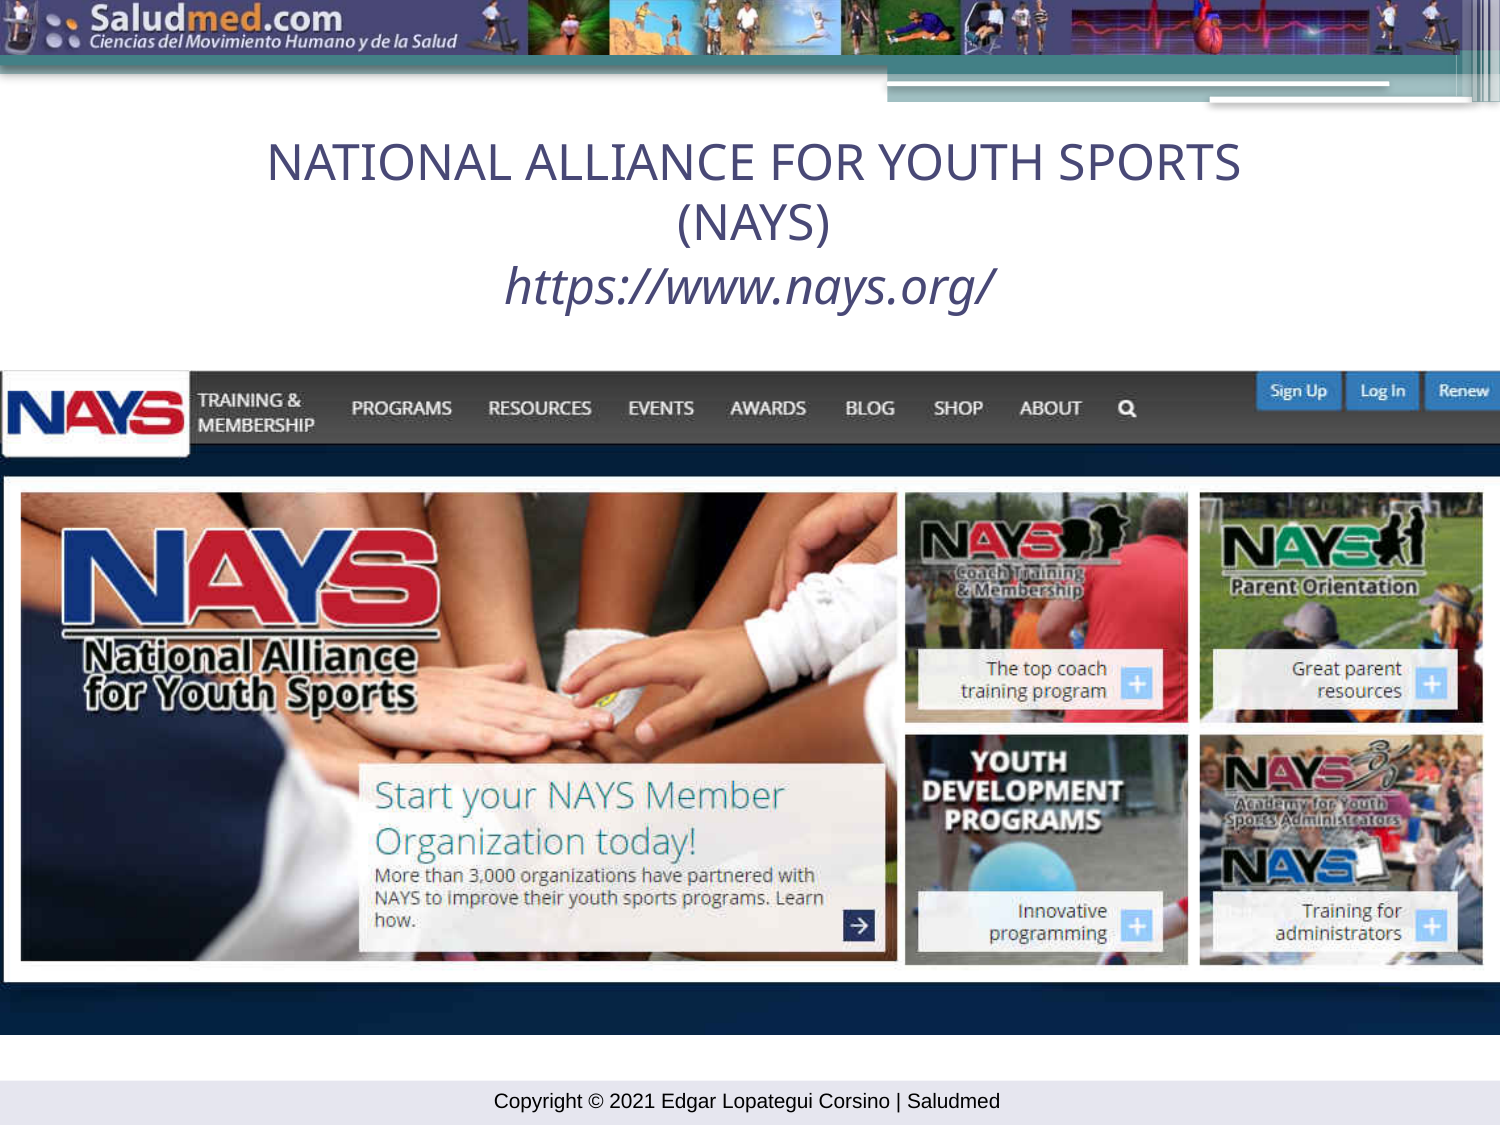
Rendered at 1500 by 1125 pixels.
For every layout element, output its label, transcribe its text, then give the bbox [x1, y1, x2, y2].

picture [0, 370, 1500, 1036]
picture [0, 0, 1460, 55]
text_box NATIONAL ALLIANCE FOR YOUTH SPORTS (NAYS) [30, 137, 1478, 244]
text_box https://www.nays.org/ [26, 243, 1474, 327]
